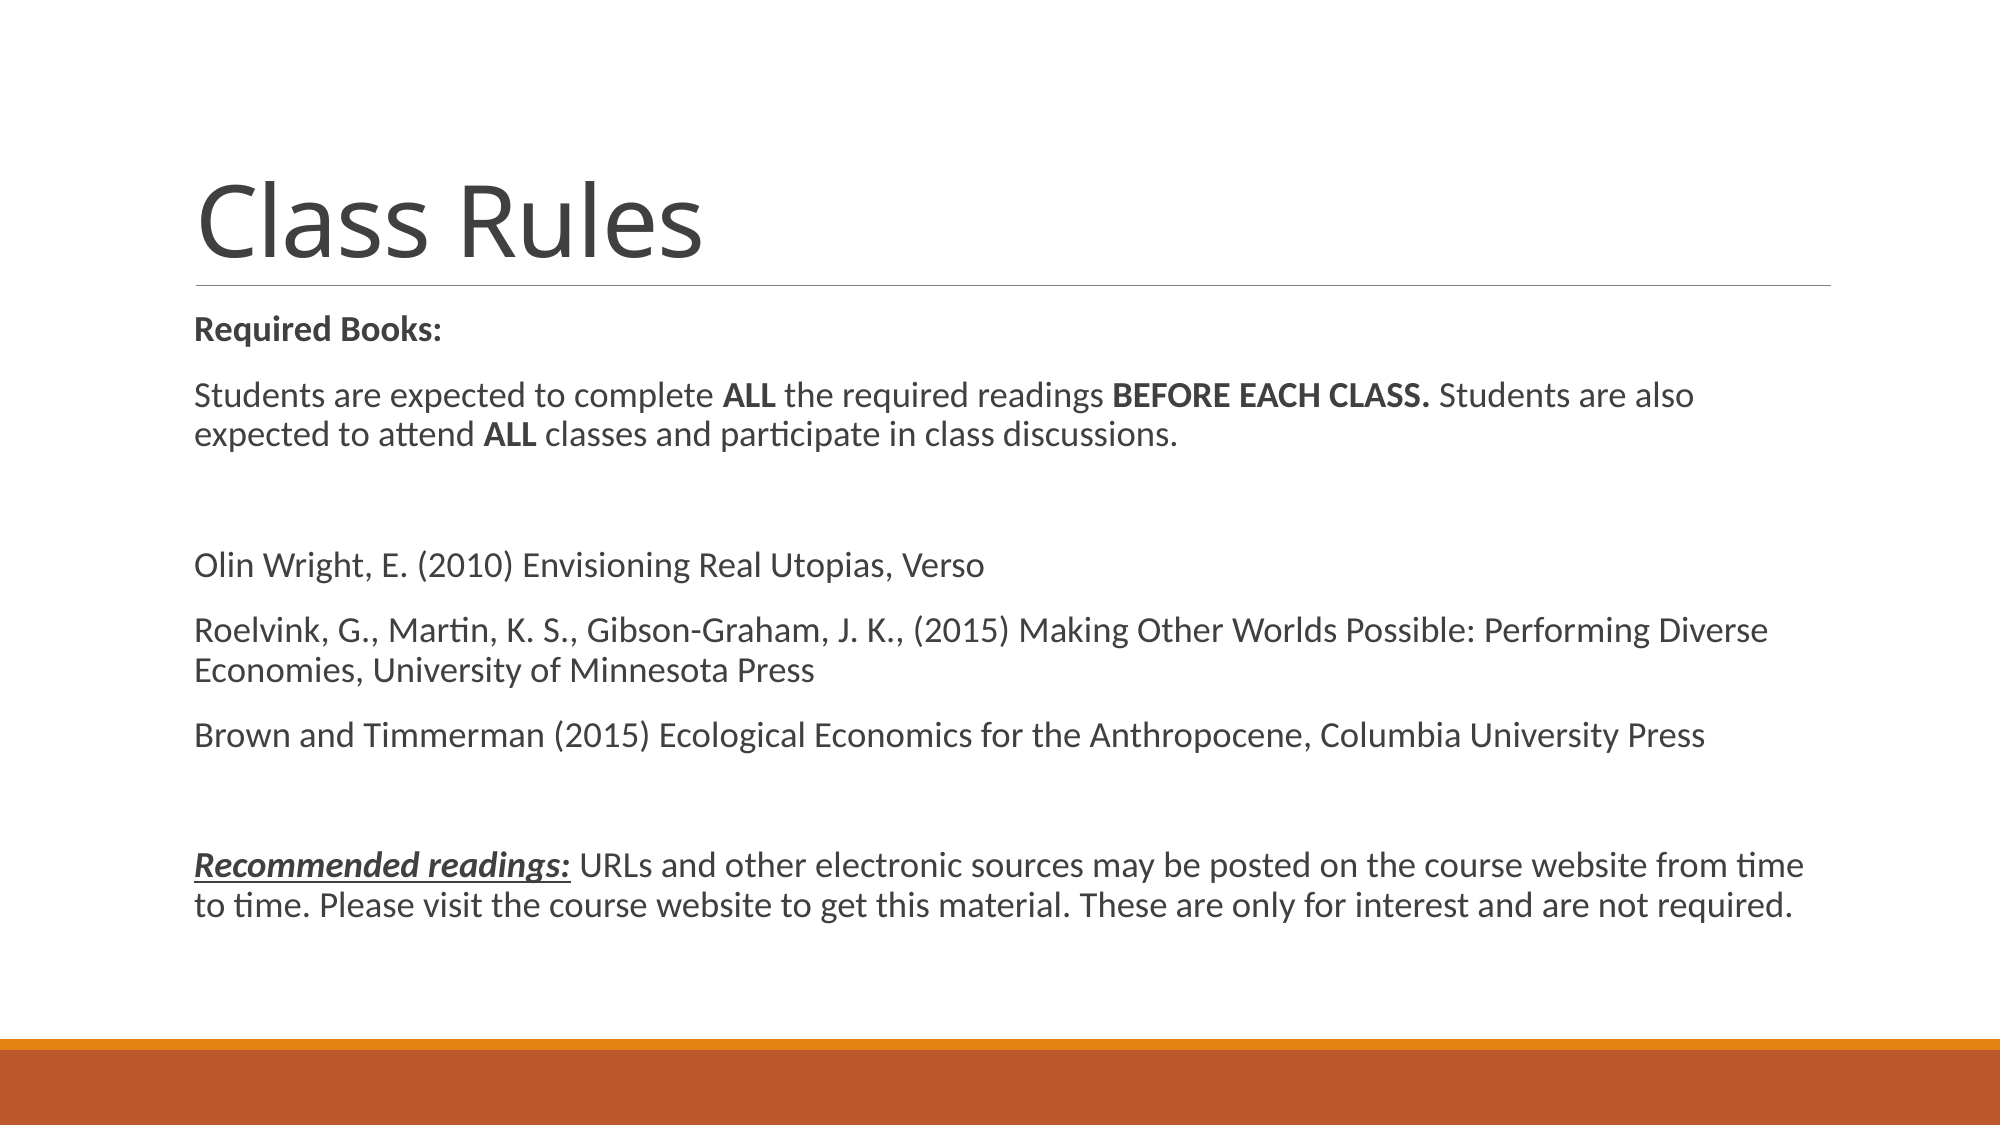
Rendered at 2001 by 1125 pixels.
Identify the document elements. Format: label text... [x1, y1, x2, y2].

title Class Rules [180, 47, 1830, 285]
list Required Books: Students are expected to complete ALL the required readings BEFORE EACH CLASS. Students are also expected to attend ALL classes and participate in class discussions. Olin Wright, E. (2010) Envisioning Real Utopias, Verso Roelvink, G., Martin, K. S., Gibson-Graham, J. K., (2015) Making Other Worlds Possible: Performing Diverse Economies, University of Minnesota Press Brown and Timmerman (2015) Ecological Economics for the Anthropocene, Columbia University Press Recommended readings: URLs and other electronic sources may be posted on the course website from time to time. Please visit the course website to get this material. These are only for interest and are not required. [180, 302, 1830, 963]
